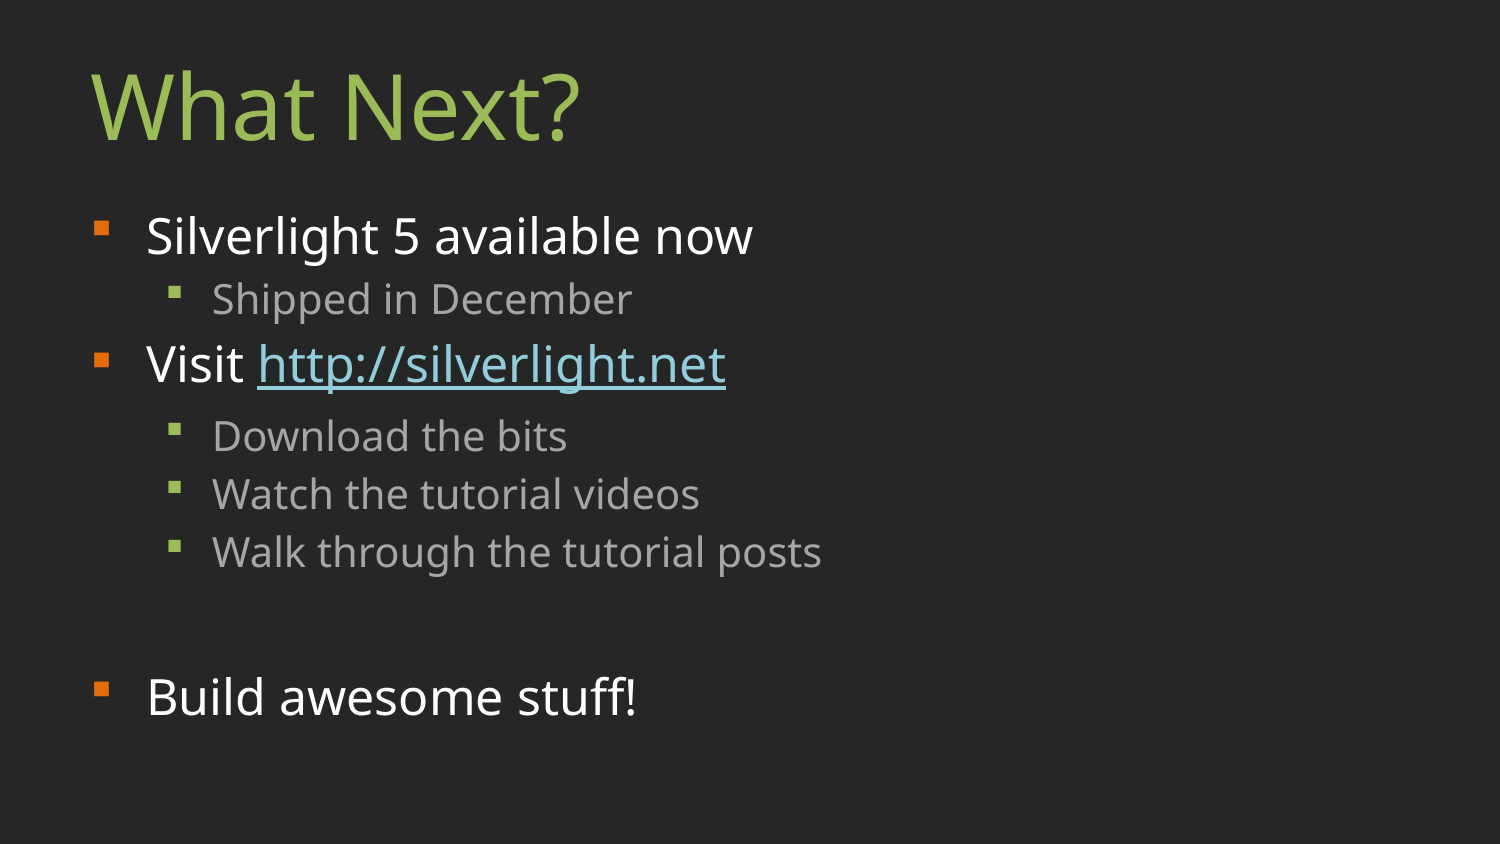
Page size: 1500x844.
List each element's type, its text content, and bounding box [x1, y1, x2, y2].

title What Next? [75, 33, 1425, 175]
list Silverlight 5 available now Shipped in December Visit http://silverlight.net Download the bits Watch the tutorial videos Walk through the tutorial posts Build awesome stuff! [75, 196, 1425, 754]
